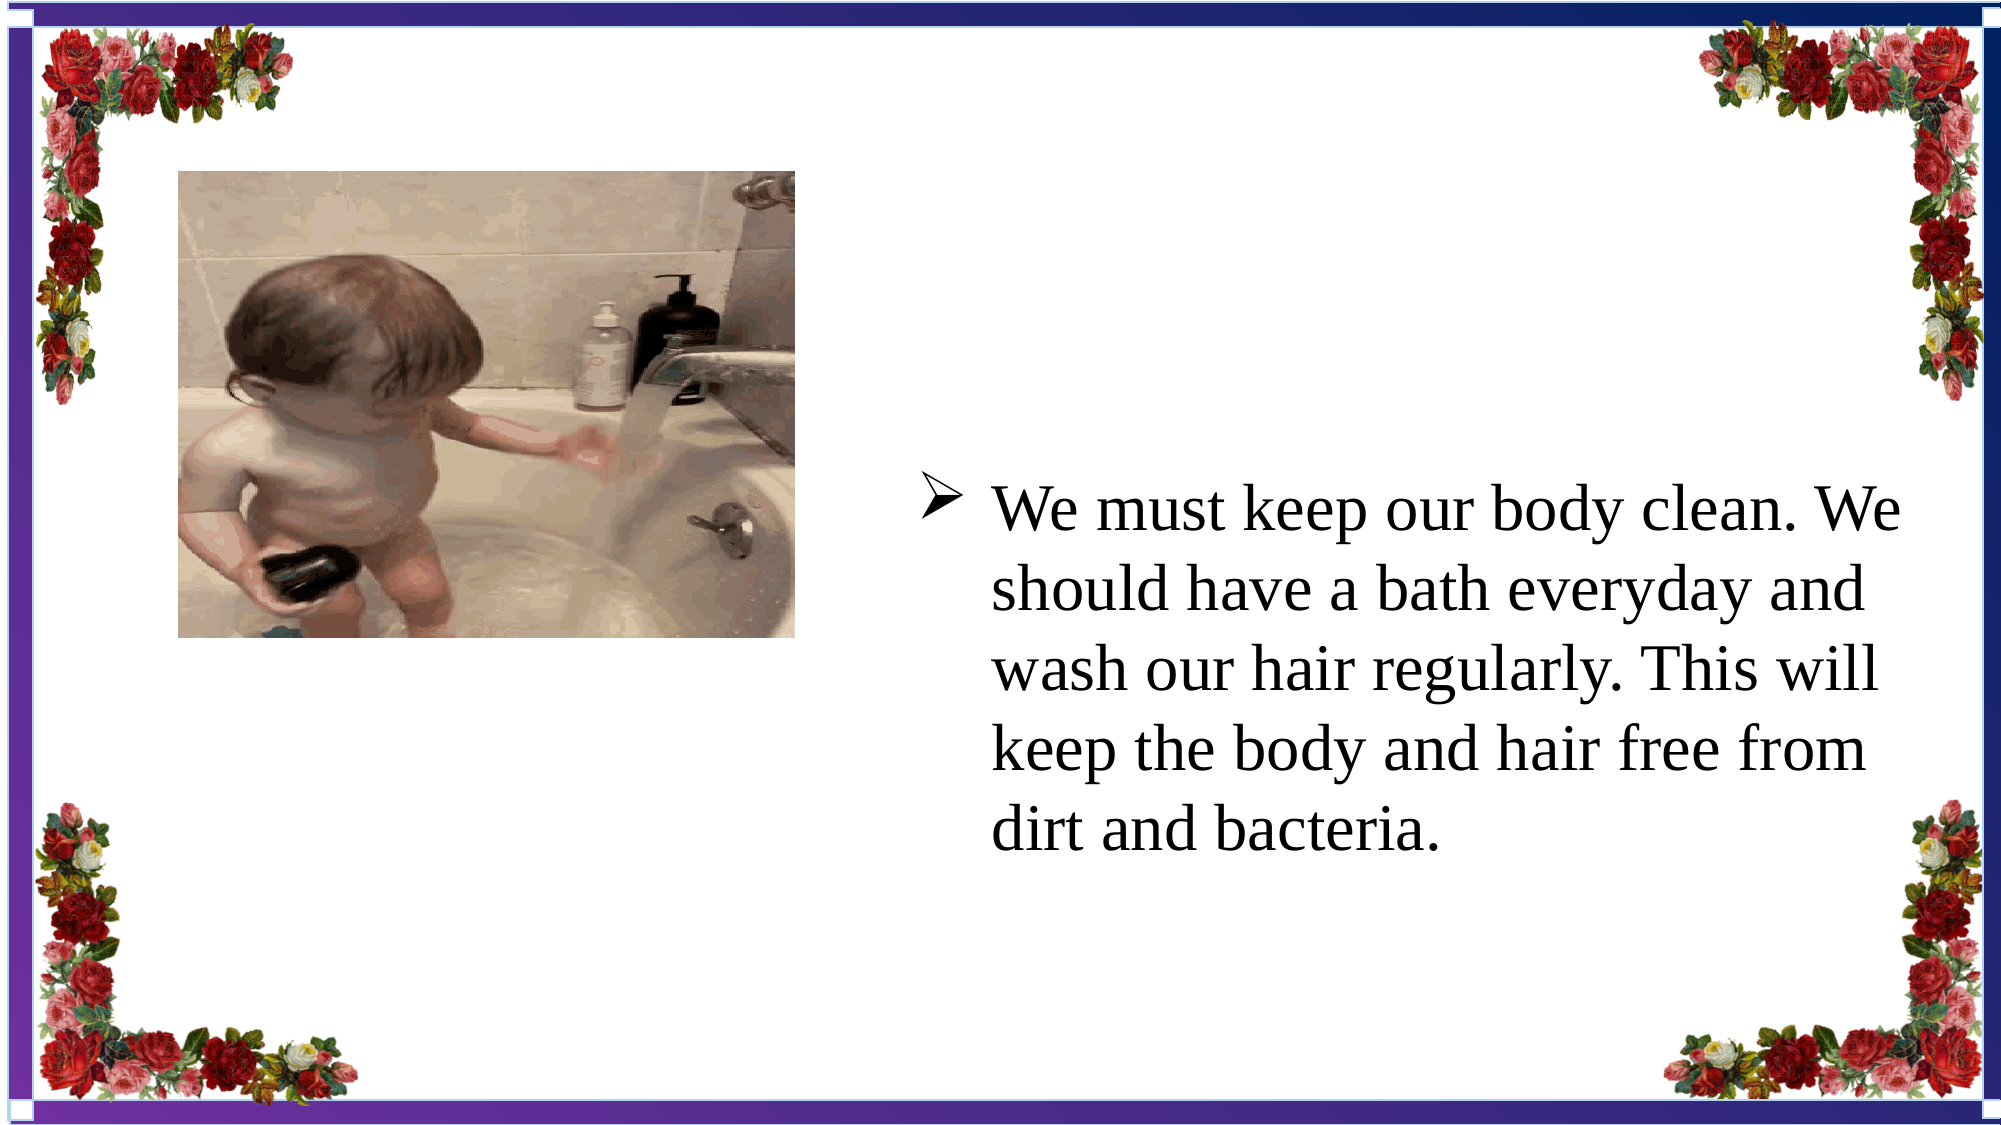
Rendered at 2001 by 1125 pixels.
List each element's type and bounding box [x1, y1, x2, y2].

picture [178, 170, 795, 638]
text_box [7, 2, 2000, 1125]
